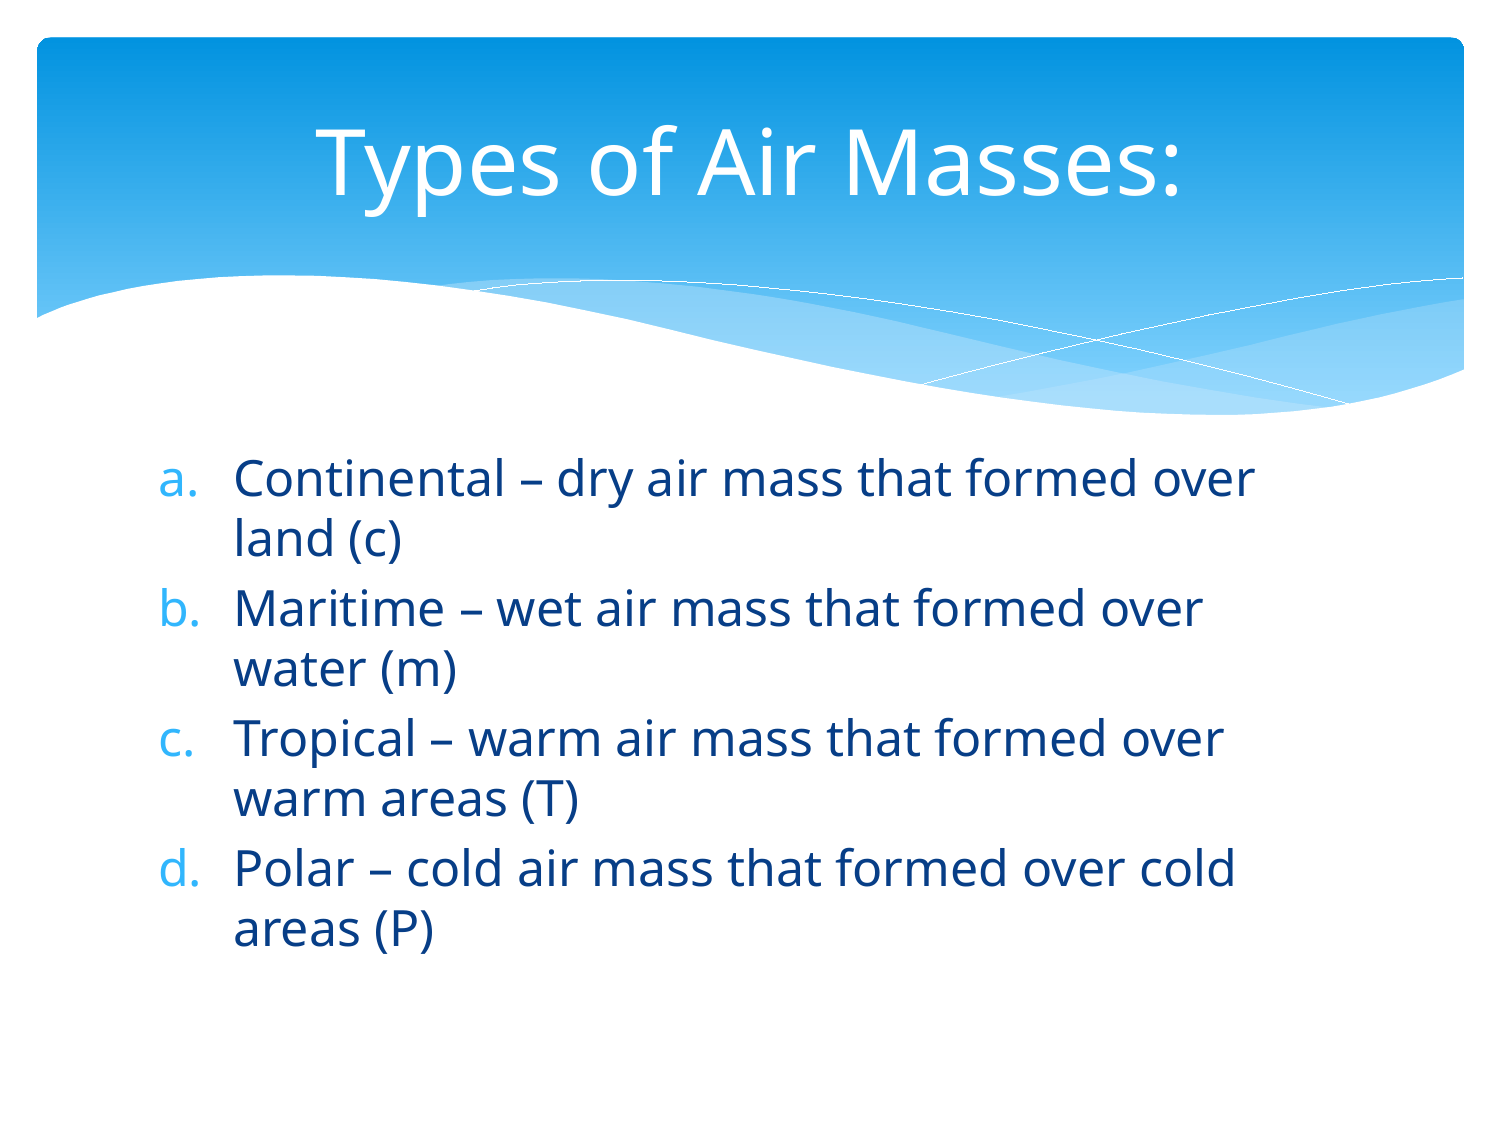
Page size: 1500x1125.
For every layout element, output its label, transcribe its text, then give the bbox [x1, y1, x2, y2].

title Types of Air Masses: [75, 55, 1425, 261]
list Continental – dry air mass that formed over land (c) Maritime – wet air mass that formed over water (m) Tropical – warm air mass that formed over warm areas (T) Polar – cold air mass that formed over cold areas (P) [143, 438, 1359, 1005]
